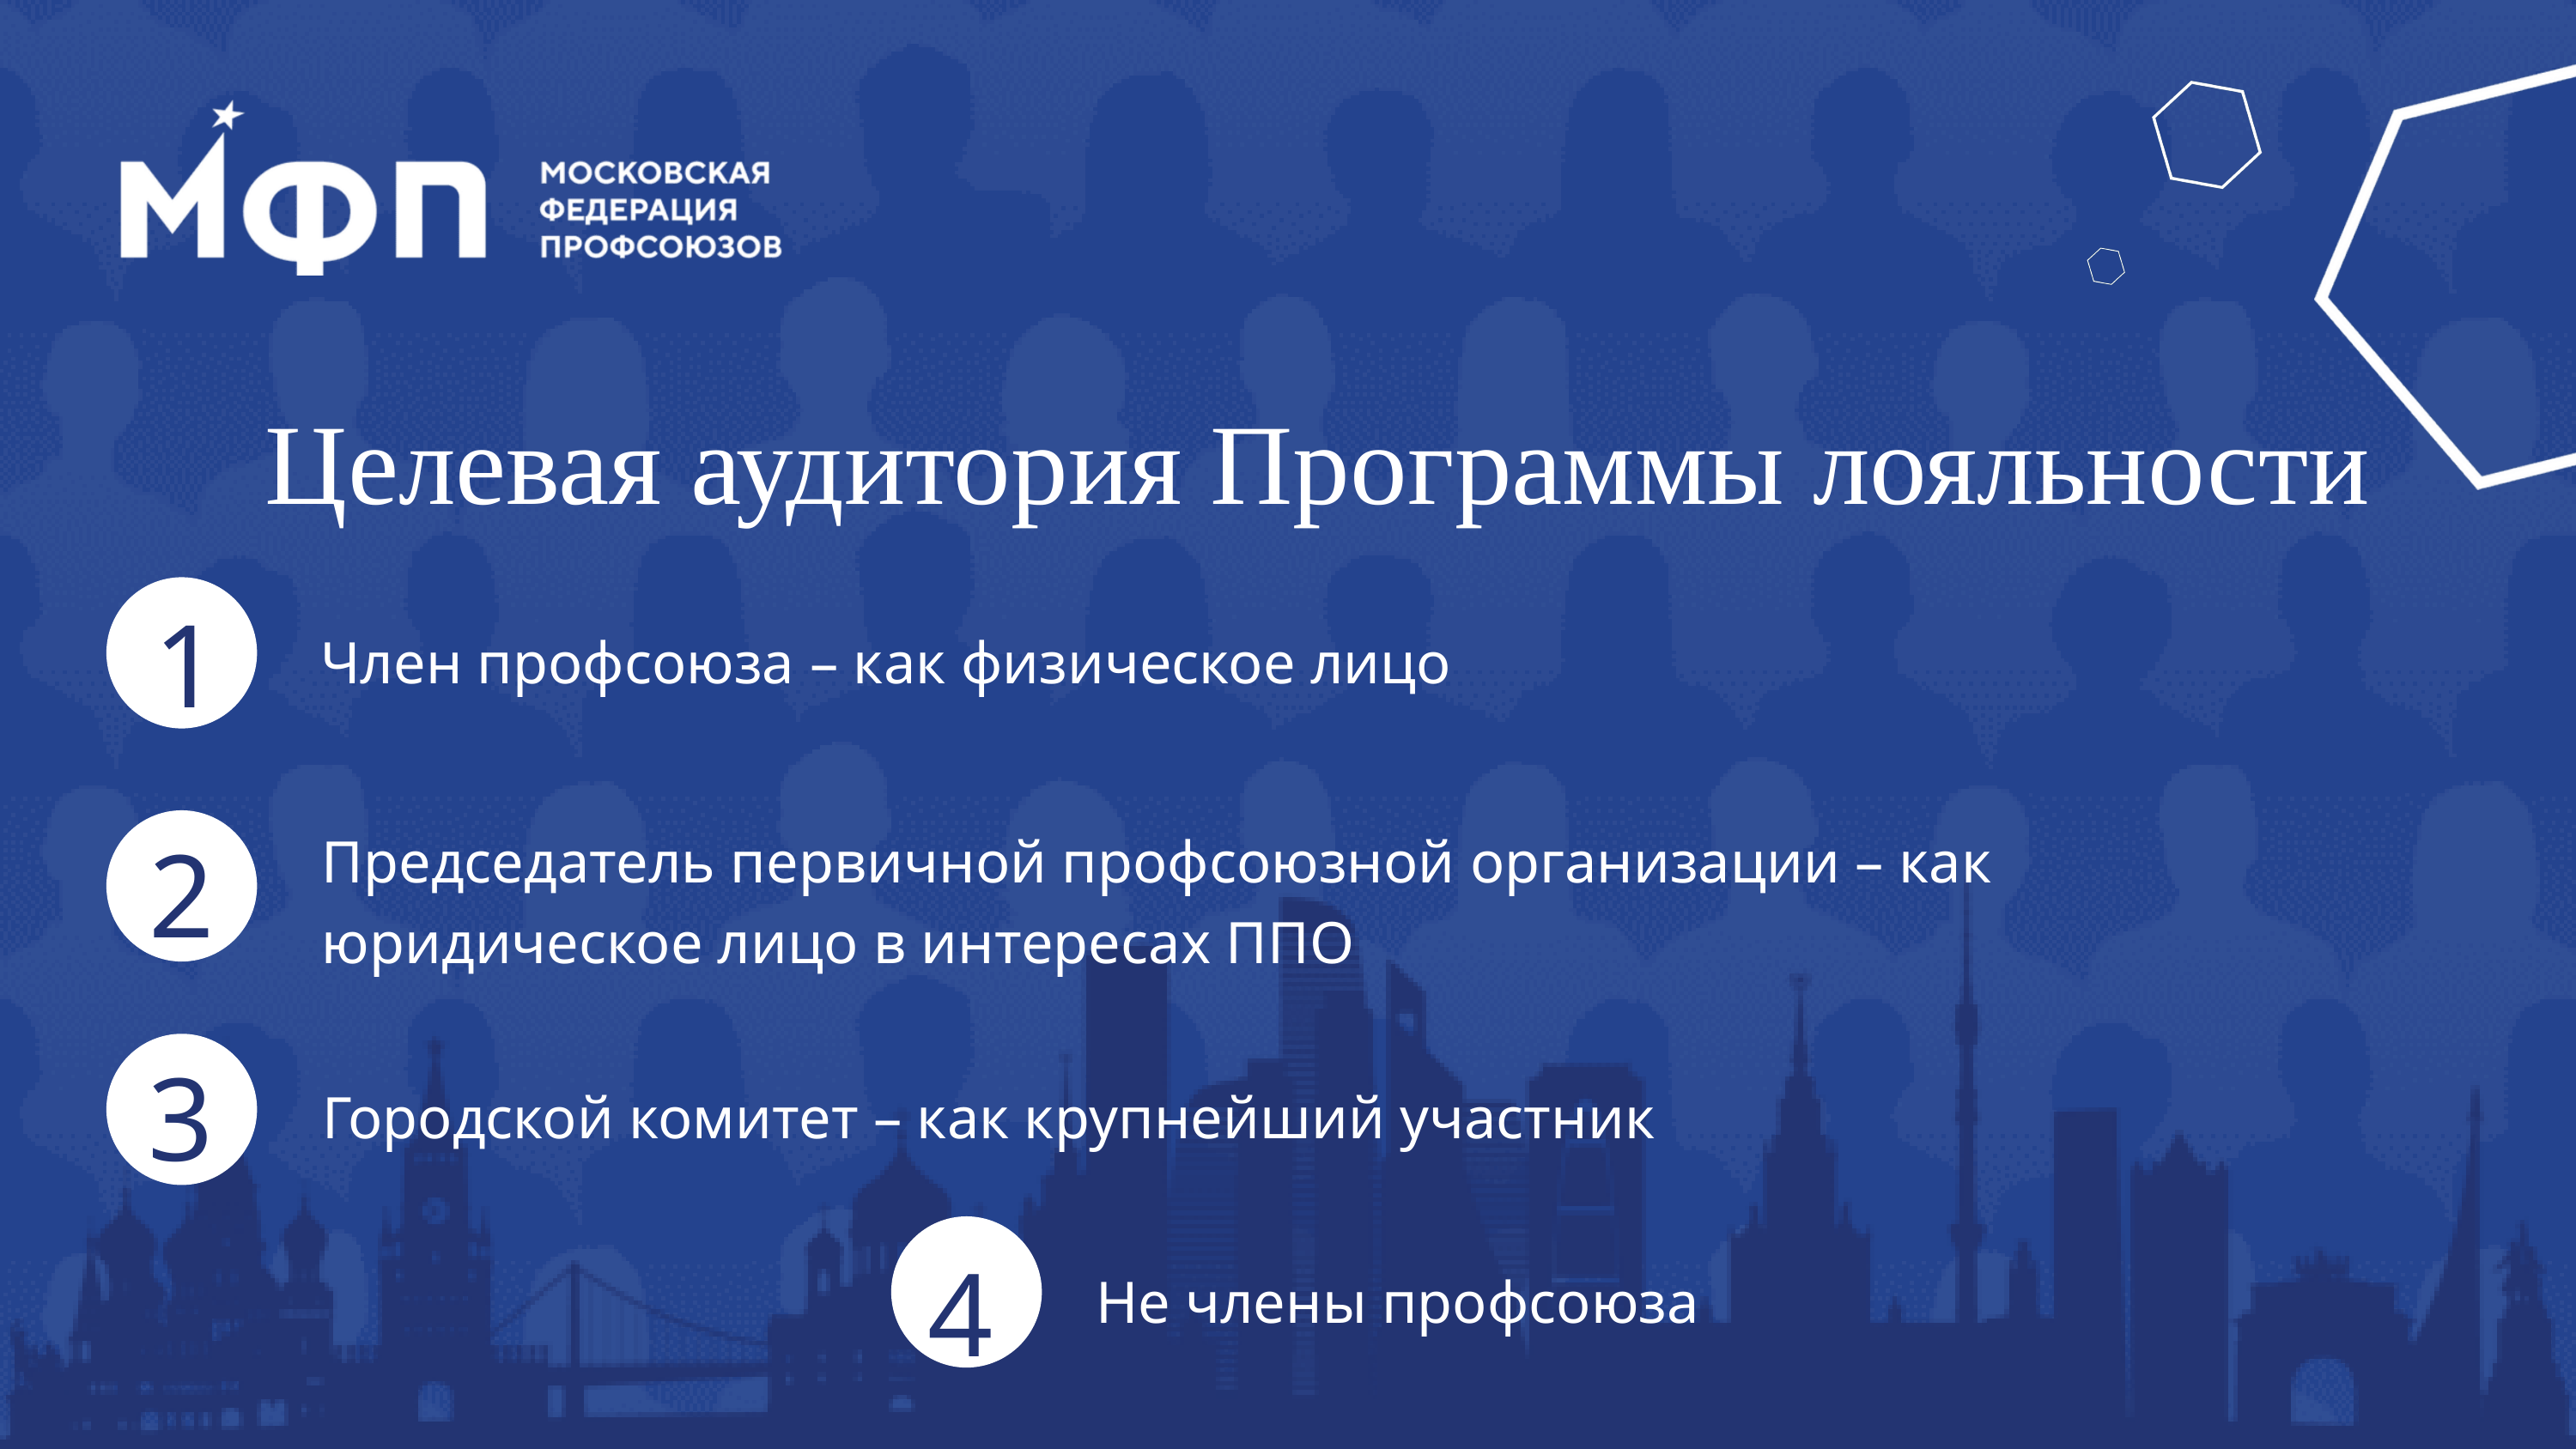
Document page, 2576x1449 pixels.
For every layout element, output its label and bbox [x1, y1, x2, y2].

picture [2313, 60, 2576, 491]
picture [0, 852, 2576, 1449]
text_box [106, 809, 258, 962]
text_box [106, 577, 258, 729]
text_box [890, 1216, 1042, 1368]
text_box [106, 1033, 258, 1185]
picture [2086, 246, 2126, 286]
text_box [0, 0, 2576, 849]
picture [115, 100, 787, 276]
picture [2148, 78, 2264, 191]
